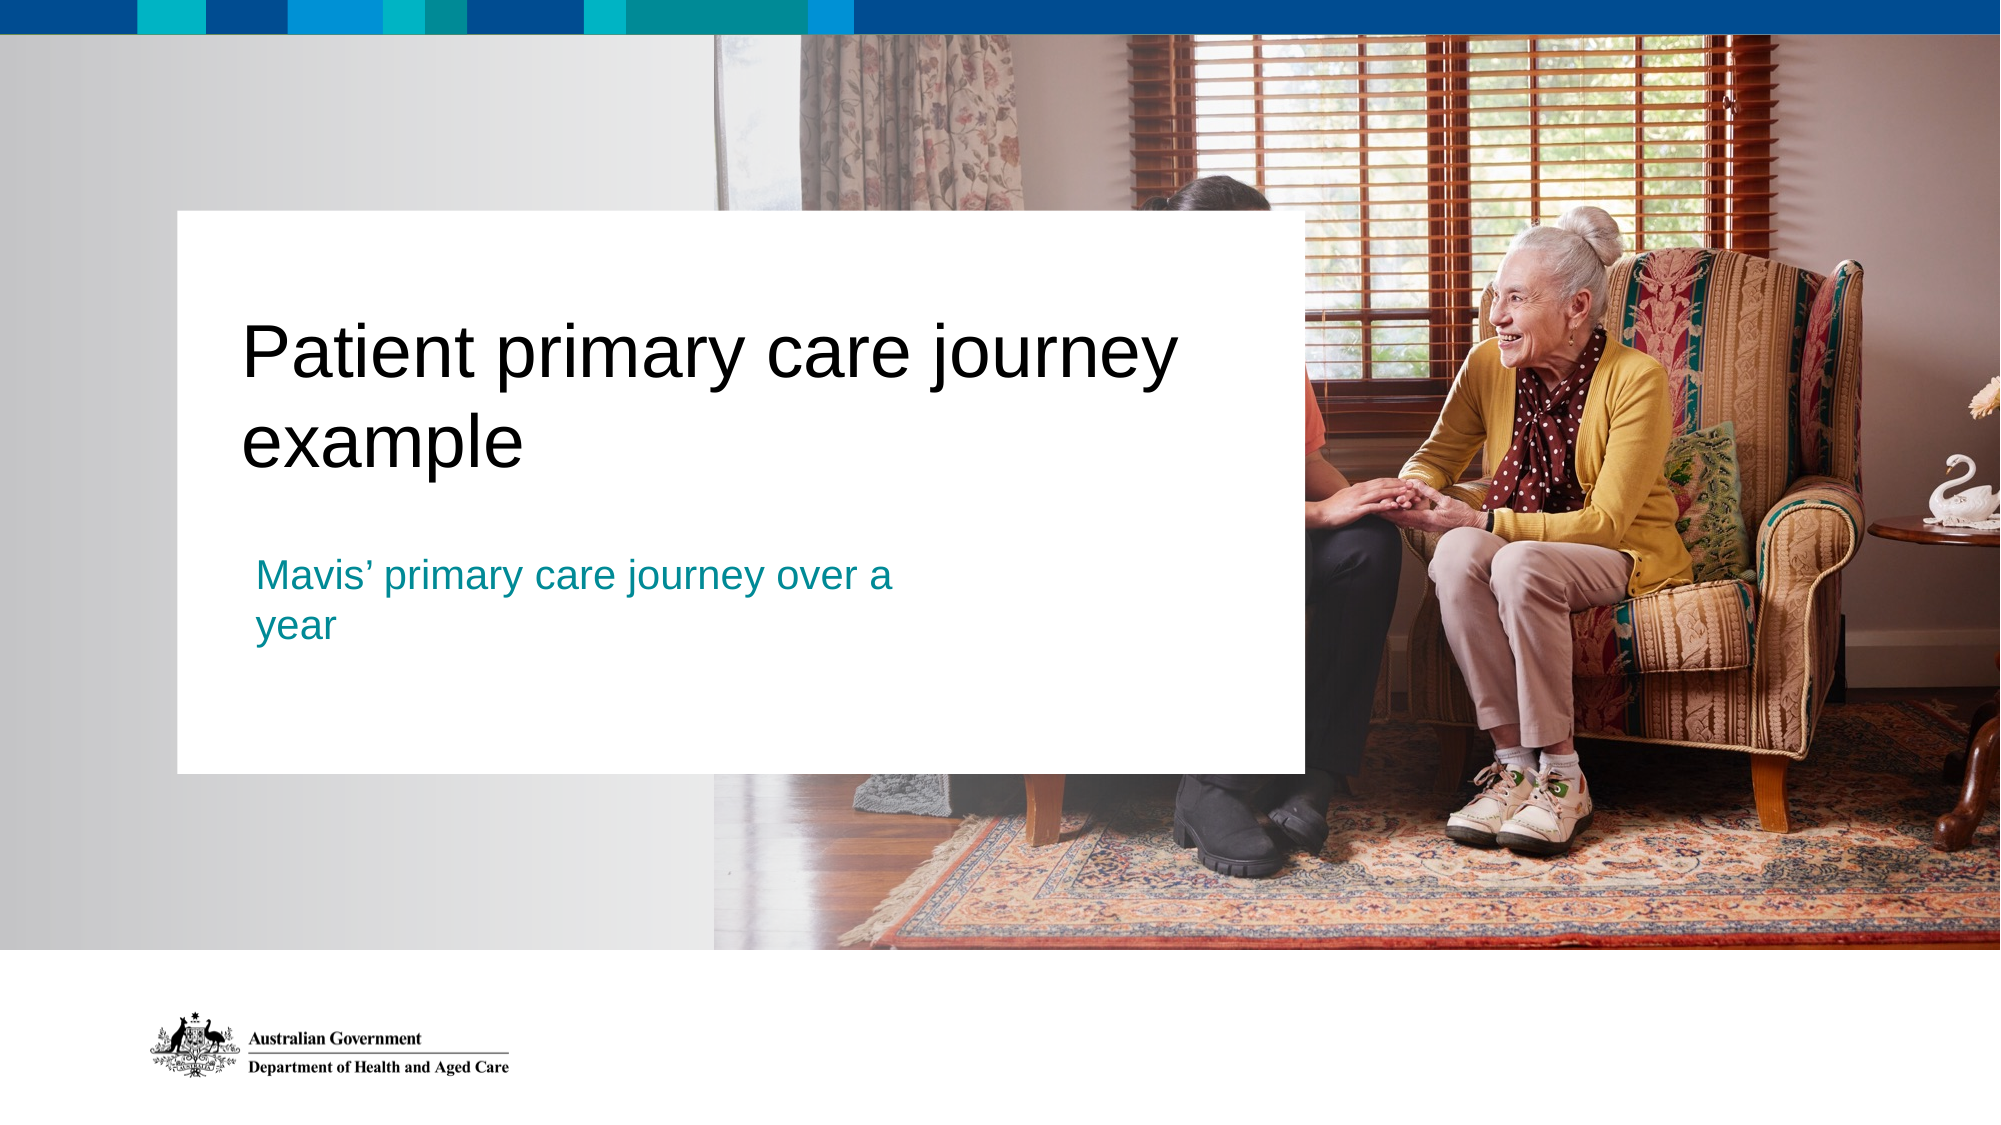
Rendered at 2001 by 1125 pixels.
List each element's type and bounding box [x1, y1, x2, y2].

picture [150, 1011, 509, 1078]
text_box [177, 210, 1306, 774]
text_box [0, 34, 1535, 950]
picture [714, 35, 2000, 950]
